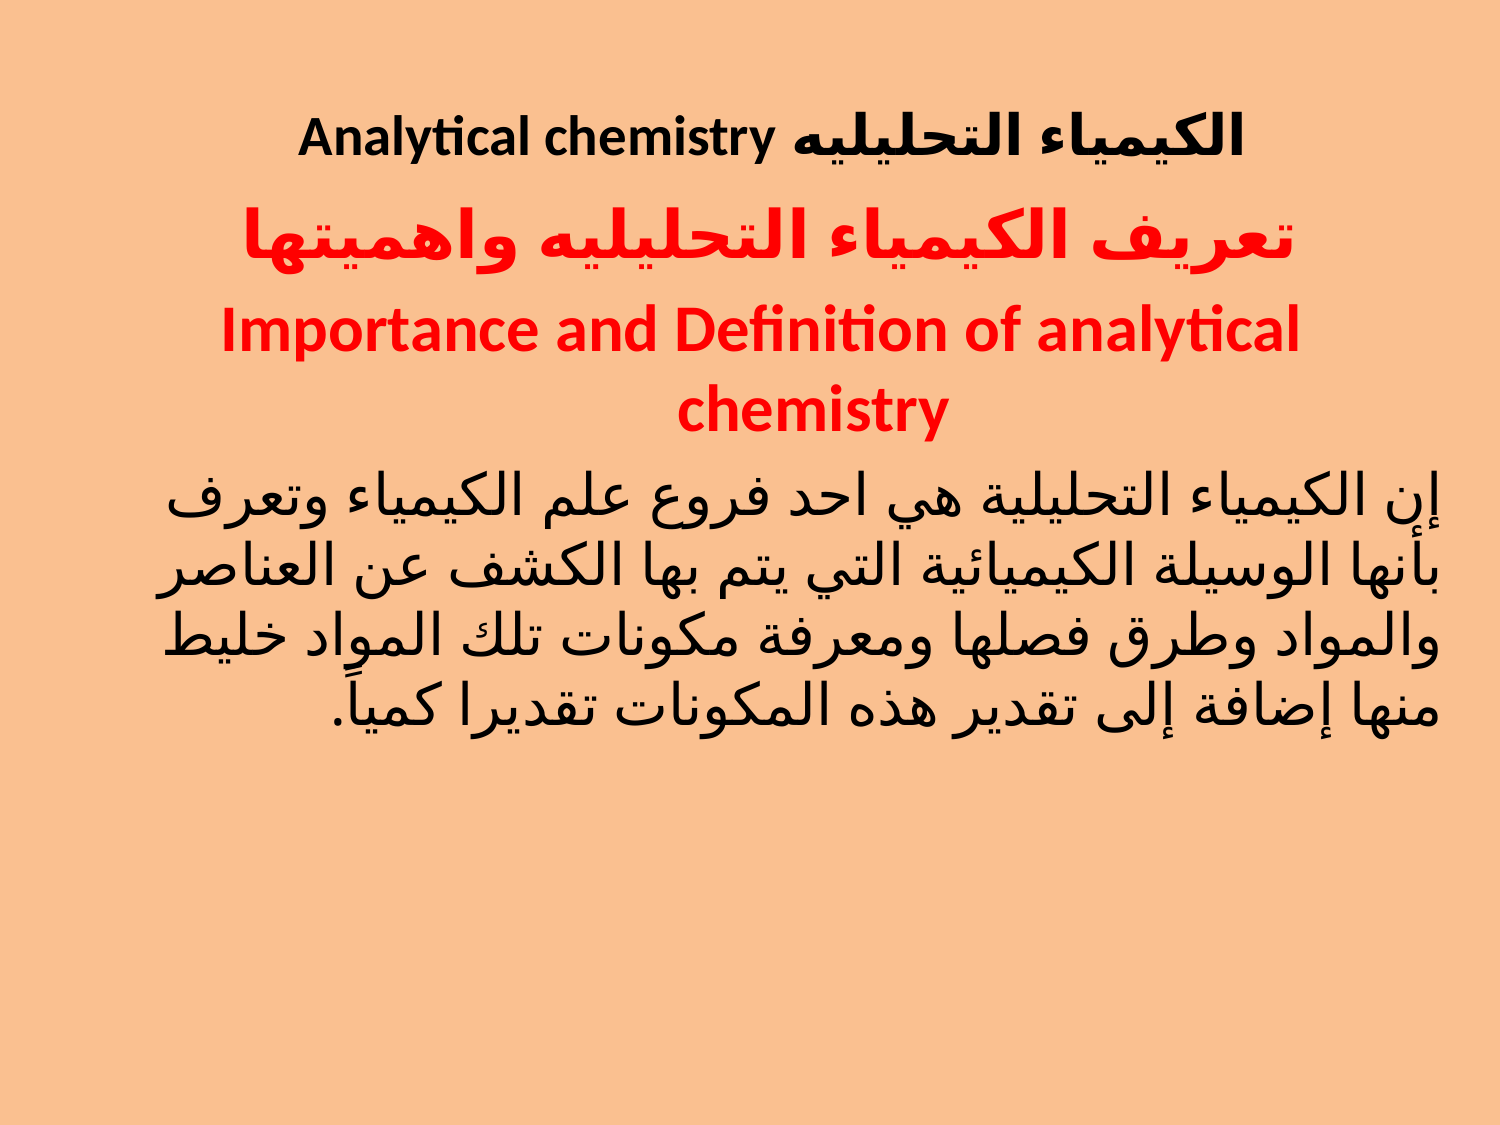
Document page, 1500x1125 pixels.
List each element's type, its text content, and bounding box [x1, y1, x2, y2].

subtitle تعريف الكيمياء التحليليه واهميتها Importance and Definition of analytical chemistry إن الكيمياء التحليلية هي احد فروع علم الكيمياء وتعرف بأنها الوسيلة الكيميائية التي يتم بها الكشف عن العناصر والمواد وطرق فصلها ومعرفة مكونات تلك المواد خليط منها إضافة إلى تقدير هذه المكونات تقديرا كمياً. [64, 184, 1459, 1047]
title الكيمياء التحليليه Analytical chemistry [135, 90, 1411, 184]
